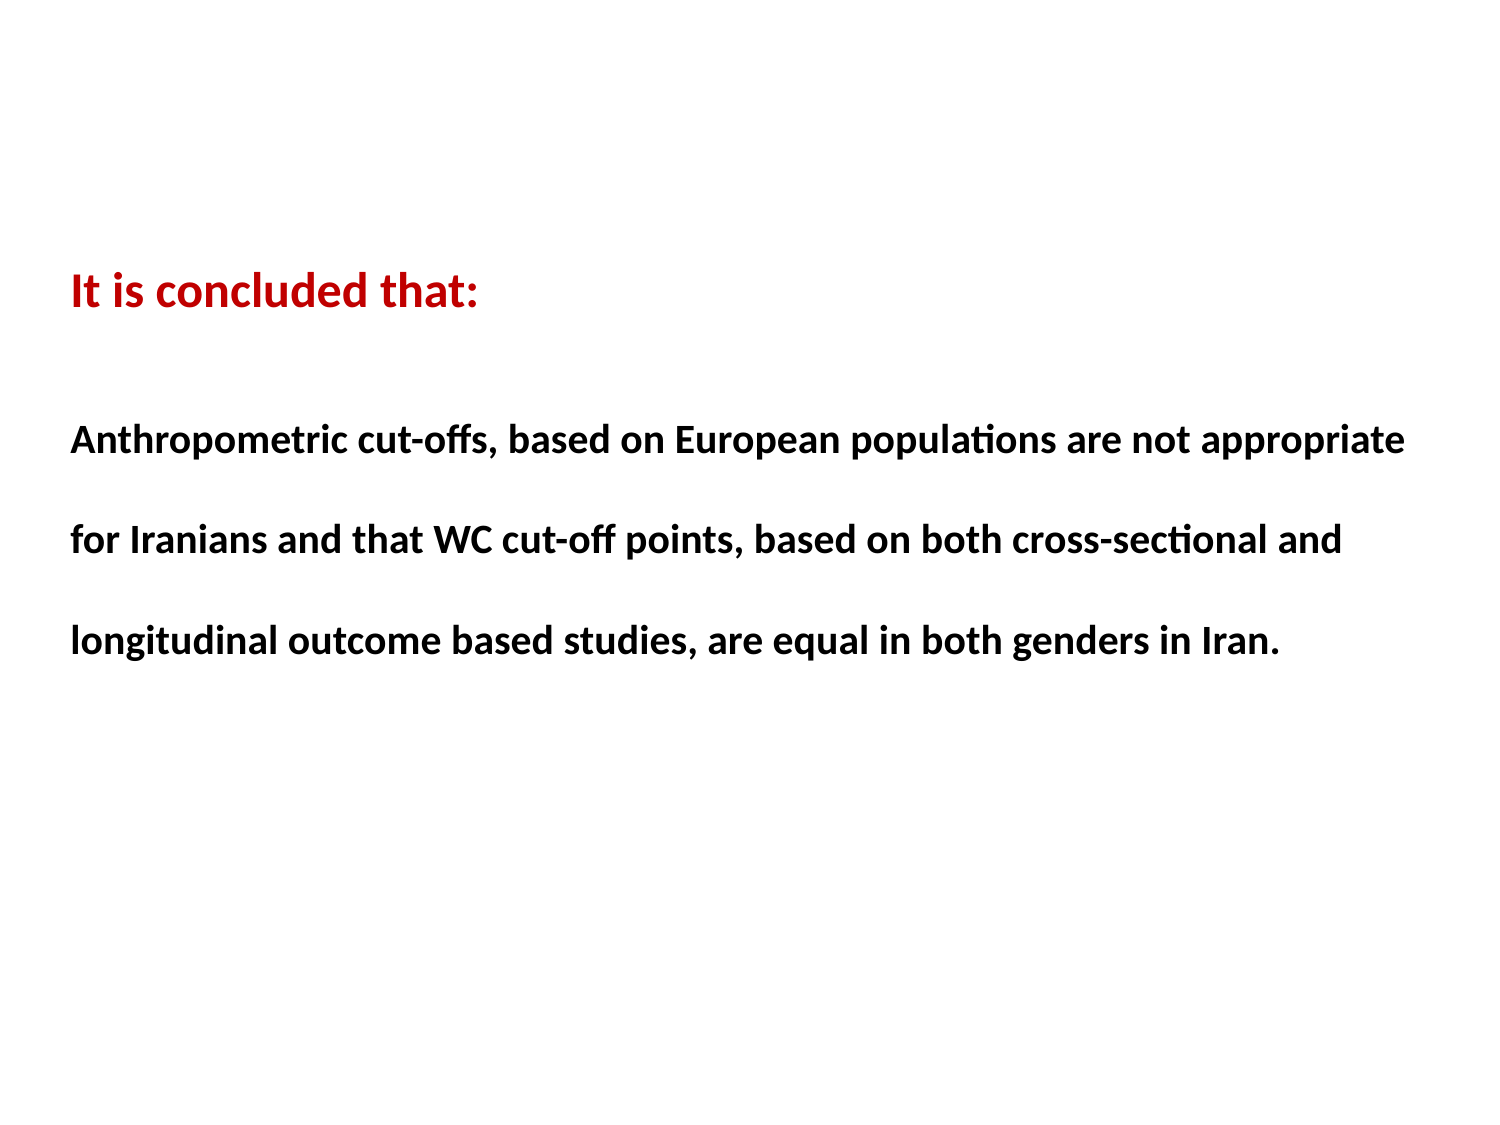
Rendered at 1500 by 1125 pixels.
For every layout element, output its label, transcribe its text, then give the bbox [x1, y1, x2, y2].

text_box It is concluded that: Anthropometric cut-offs, based on European populations are not appropriate for Iranians and that WC cut-off points, based on both cross-sectional and longitudinal outcome based studies, are equal in both genders in Iran. [55, 249, 1431, 670]
